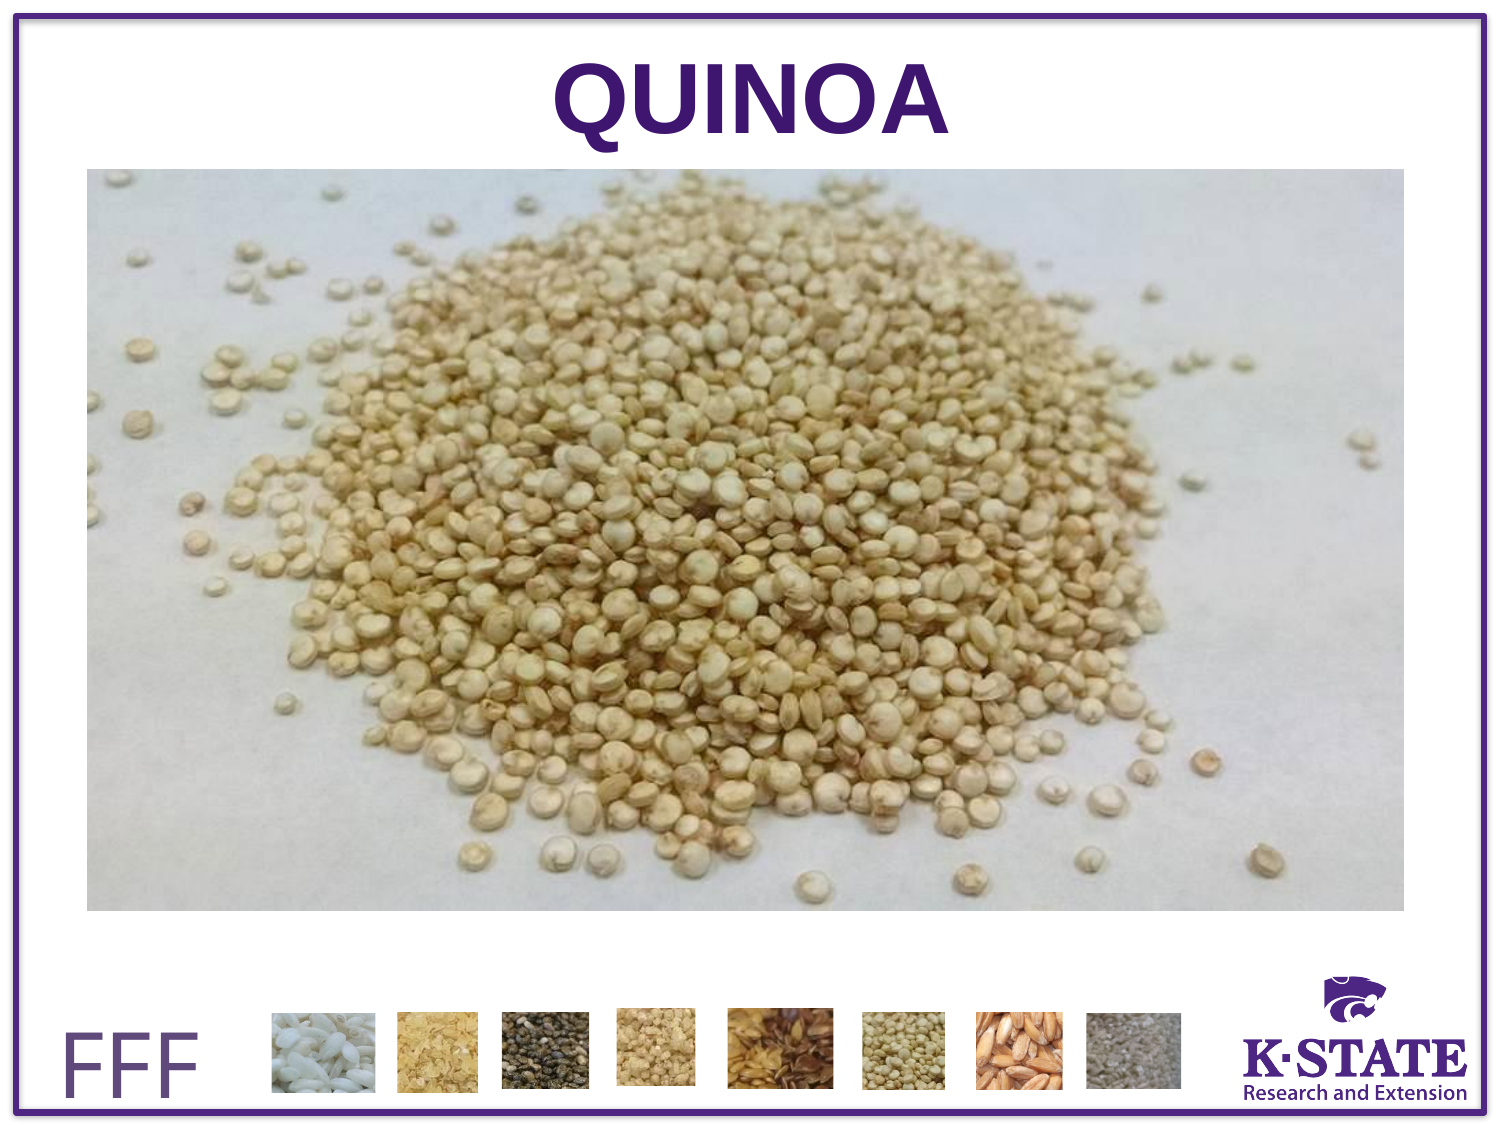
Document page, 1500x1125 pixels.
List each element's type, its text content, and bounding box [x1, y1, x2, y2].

picture [1220, 962, 1485, 1109]
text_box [271, 1007, 1182, 1093]
title Quinoa [21, 49, 1482, 138]
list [87, 169, 1404, 911]
